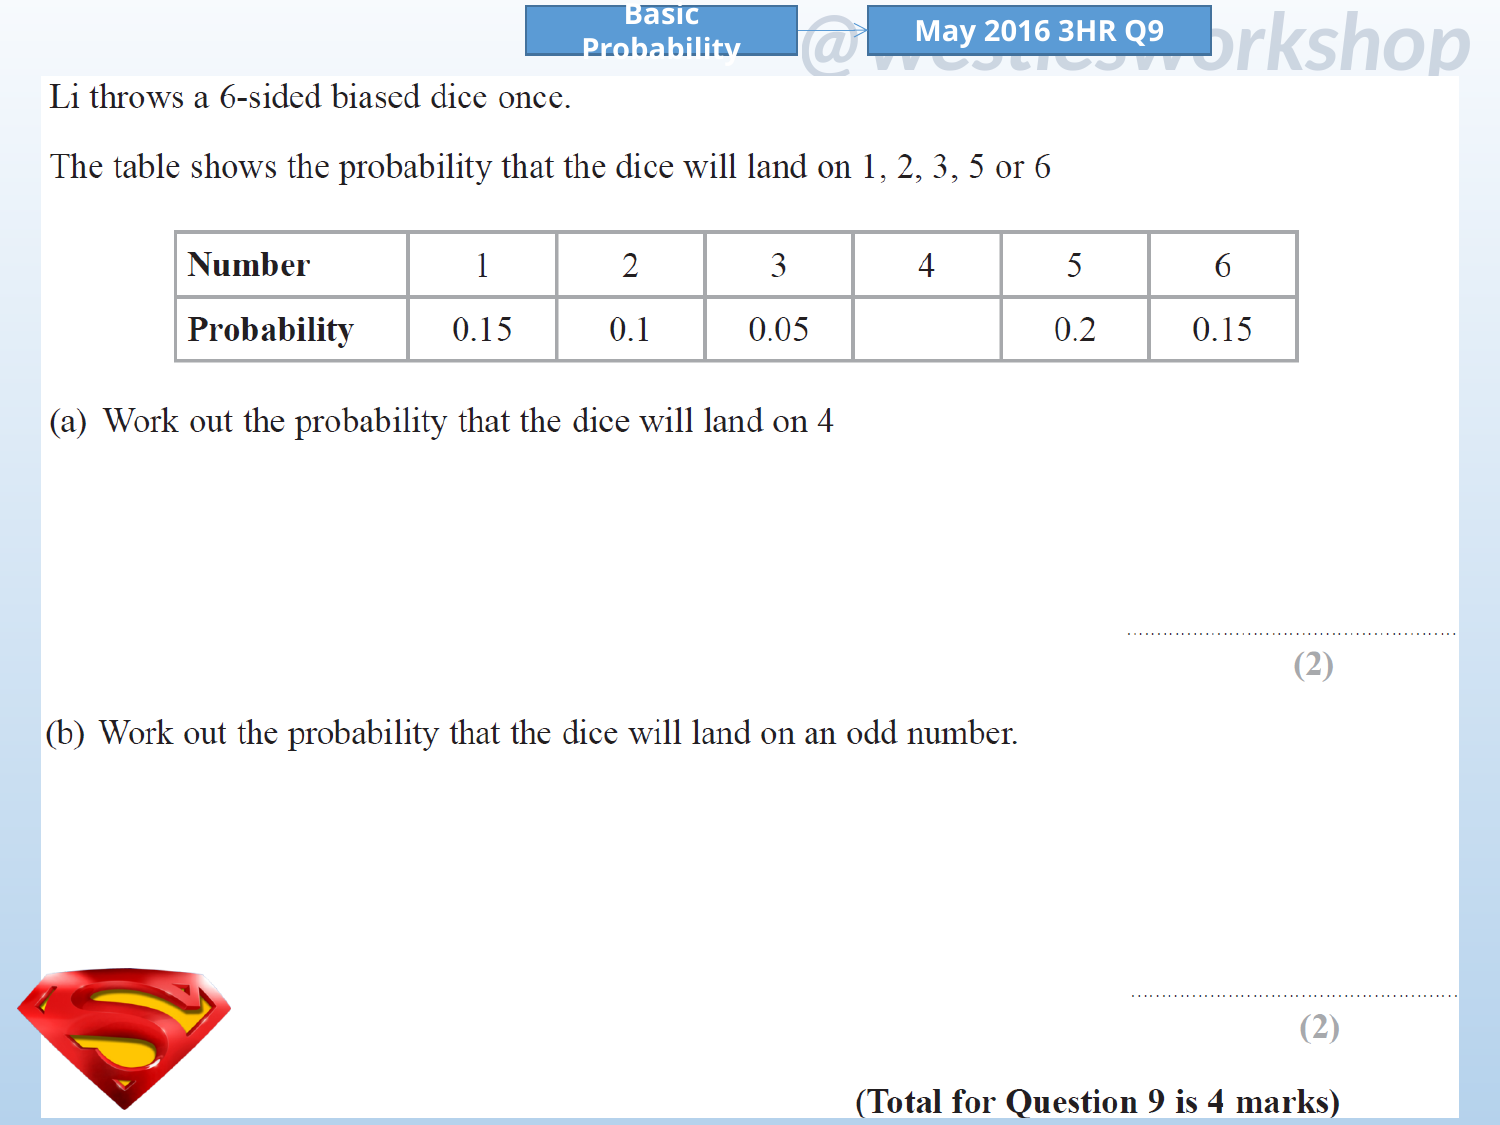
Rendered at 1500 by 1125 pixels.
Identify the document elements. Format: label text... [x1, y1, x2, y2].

picture [17, 76, 1459, 1118]
text_box May 2016 3HR Q9 [867, 5, 1212, 56]
text_box Basic Probability [525, 5, 798, 56]
